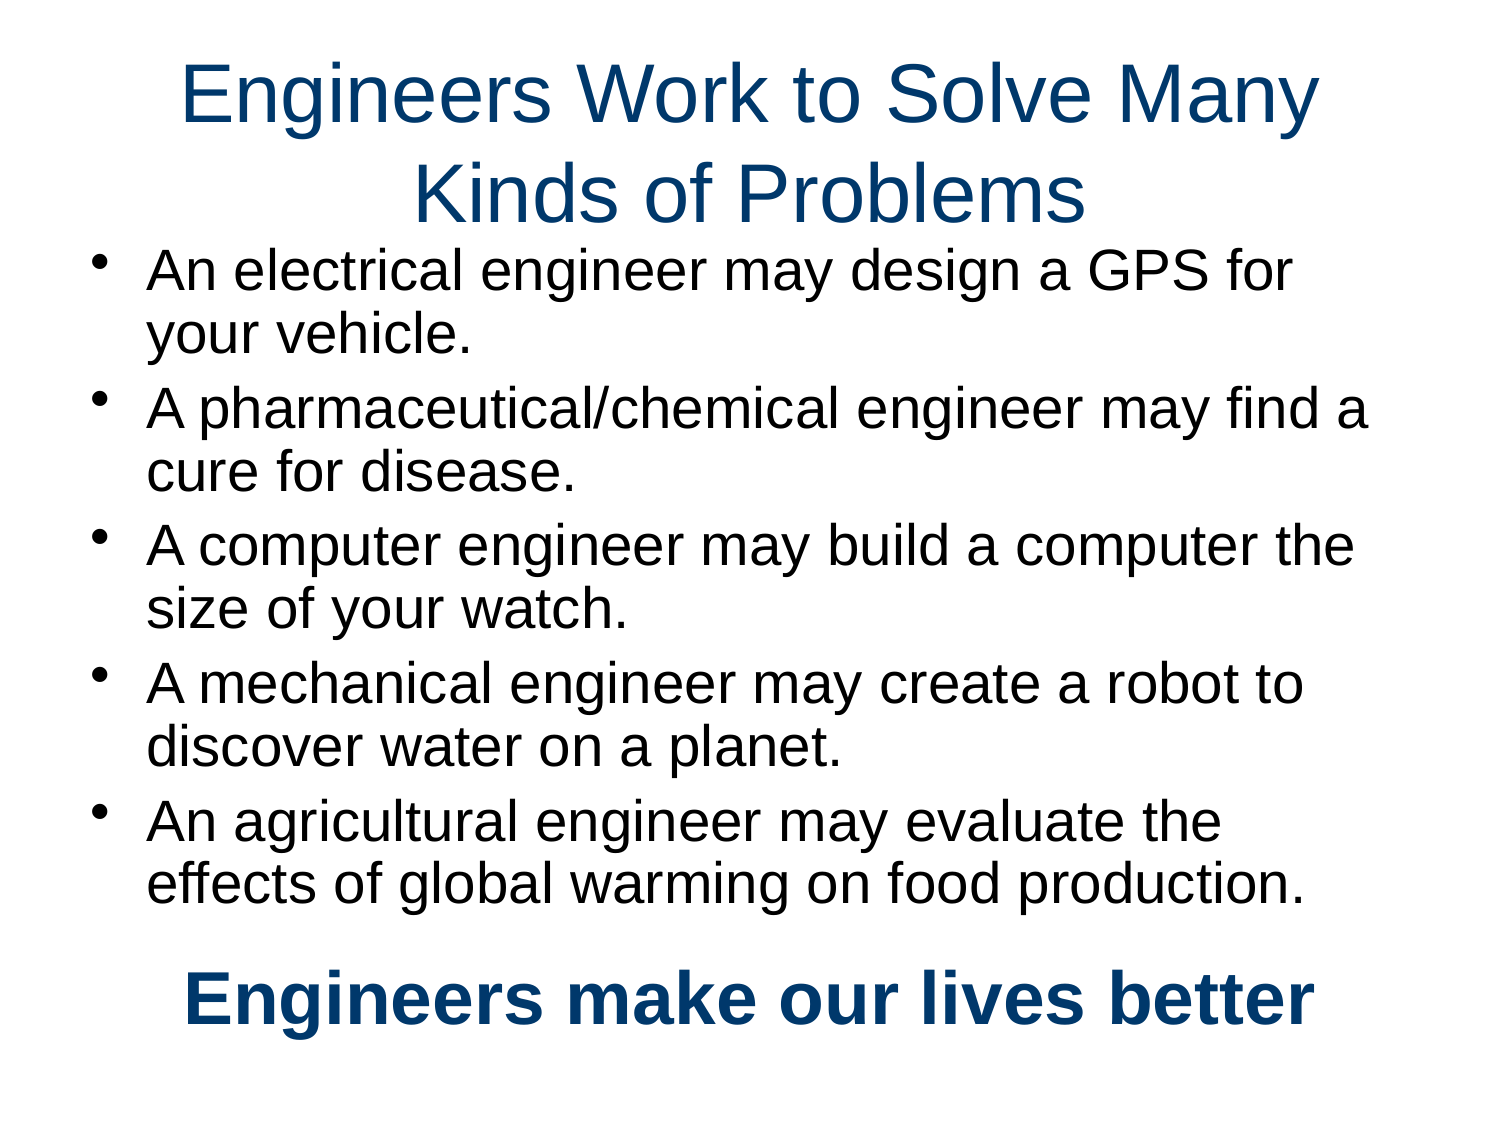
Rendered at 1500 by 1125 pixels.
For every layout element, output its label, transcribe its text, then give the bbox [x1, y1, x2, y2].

list An electrical engineer may design a GPS for your vehicle. A pharmaceutical/chemical engineer may find a cure for disease. A computer engineer may build a computer the size of your watch. A mechanical engineer may create a robot to discover water on a planet. An agricultural engineer may evaluate the effects of global warming on food production. [74, 233, 1426, 976]
title Engineers Work to Solve Many Kinds of Problems [74, 44, 1426, 233]
text_box Engineers make our lives better [74, 900, 1425, 1089]
